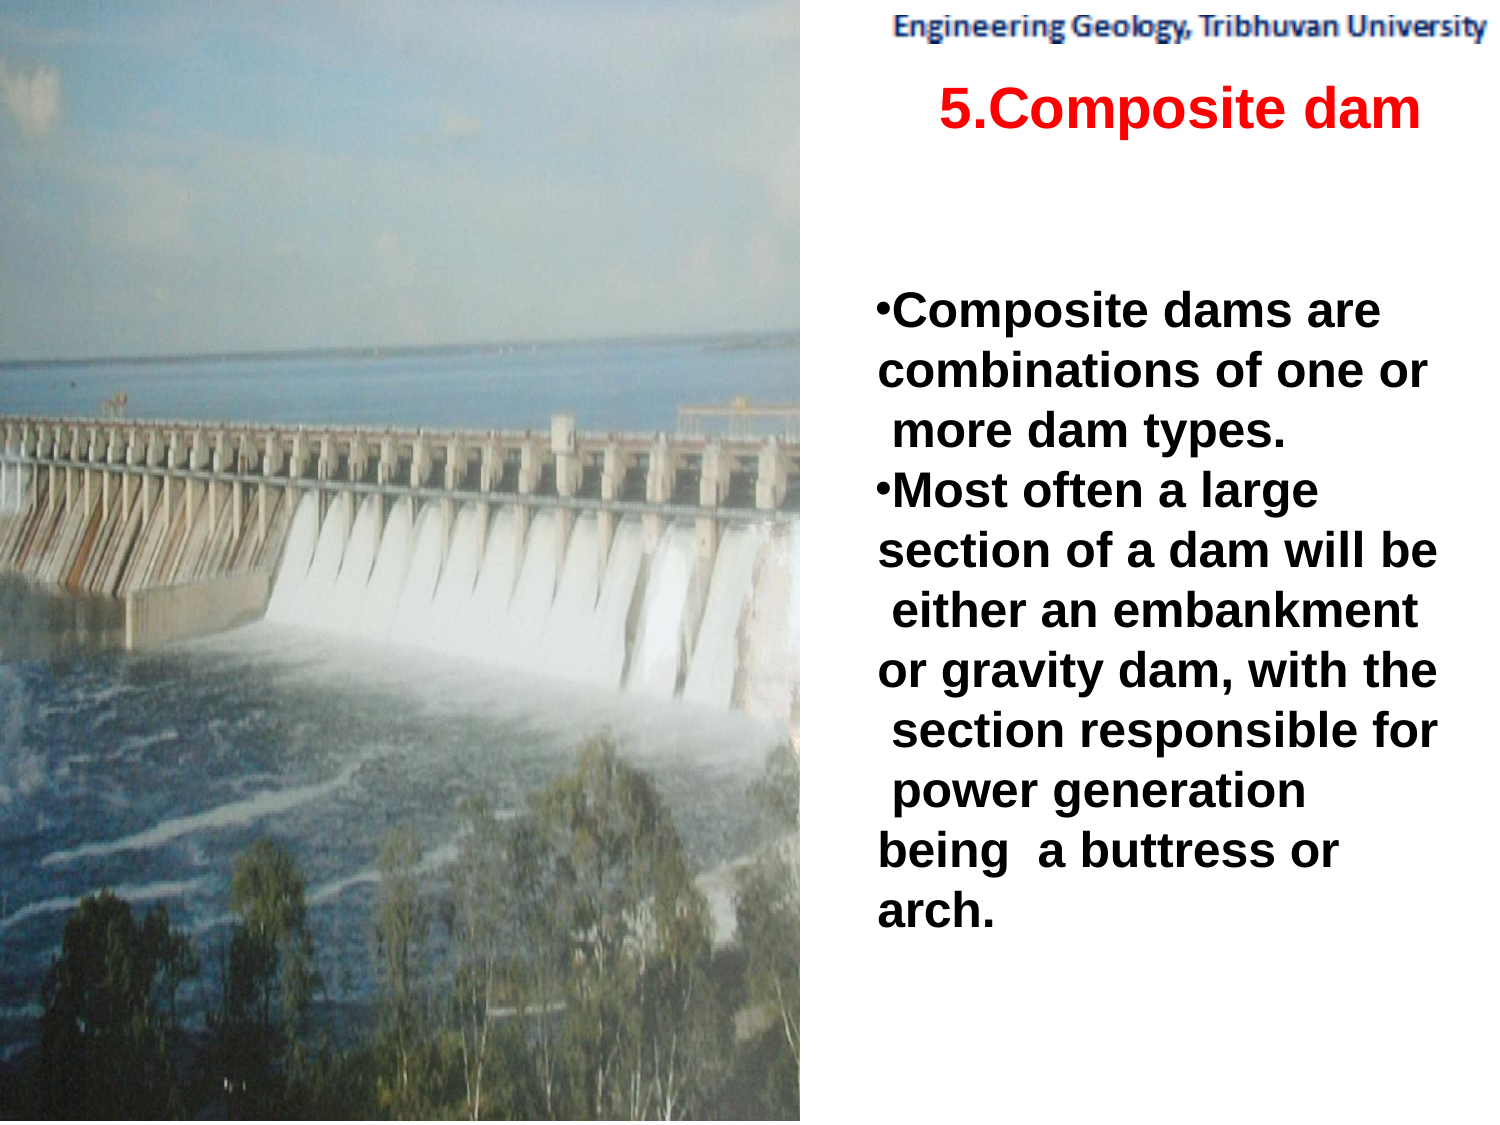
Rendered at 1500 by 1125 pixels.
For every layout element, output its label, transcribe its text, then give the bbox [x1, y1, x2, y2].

text_box Composite dams are combinations of one or more dam types. Most often a large section of a dam will be either an embankment or gravity dam, with the section responsible for power generation being a buttress or arch. [875, 275, 1444, 938]
picture [800, 15, 1491, 44]
text_box [0, 0, 800, 1121]
title 5.Composite dam [937, 68, 1428, 259]
